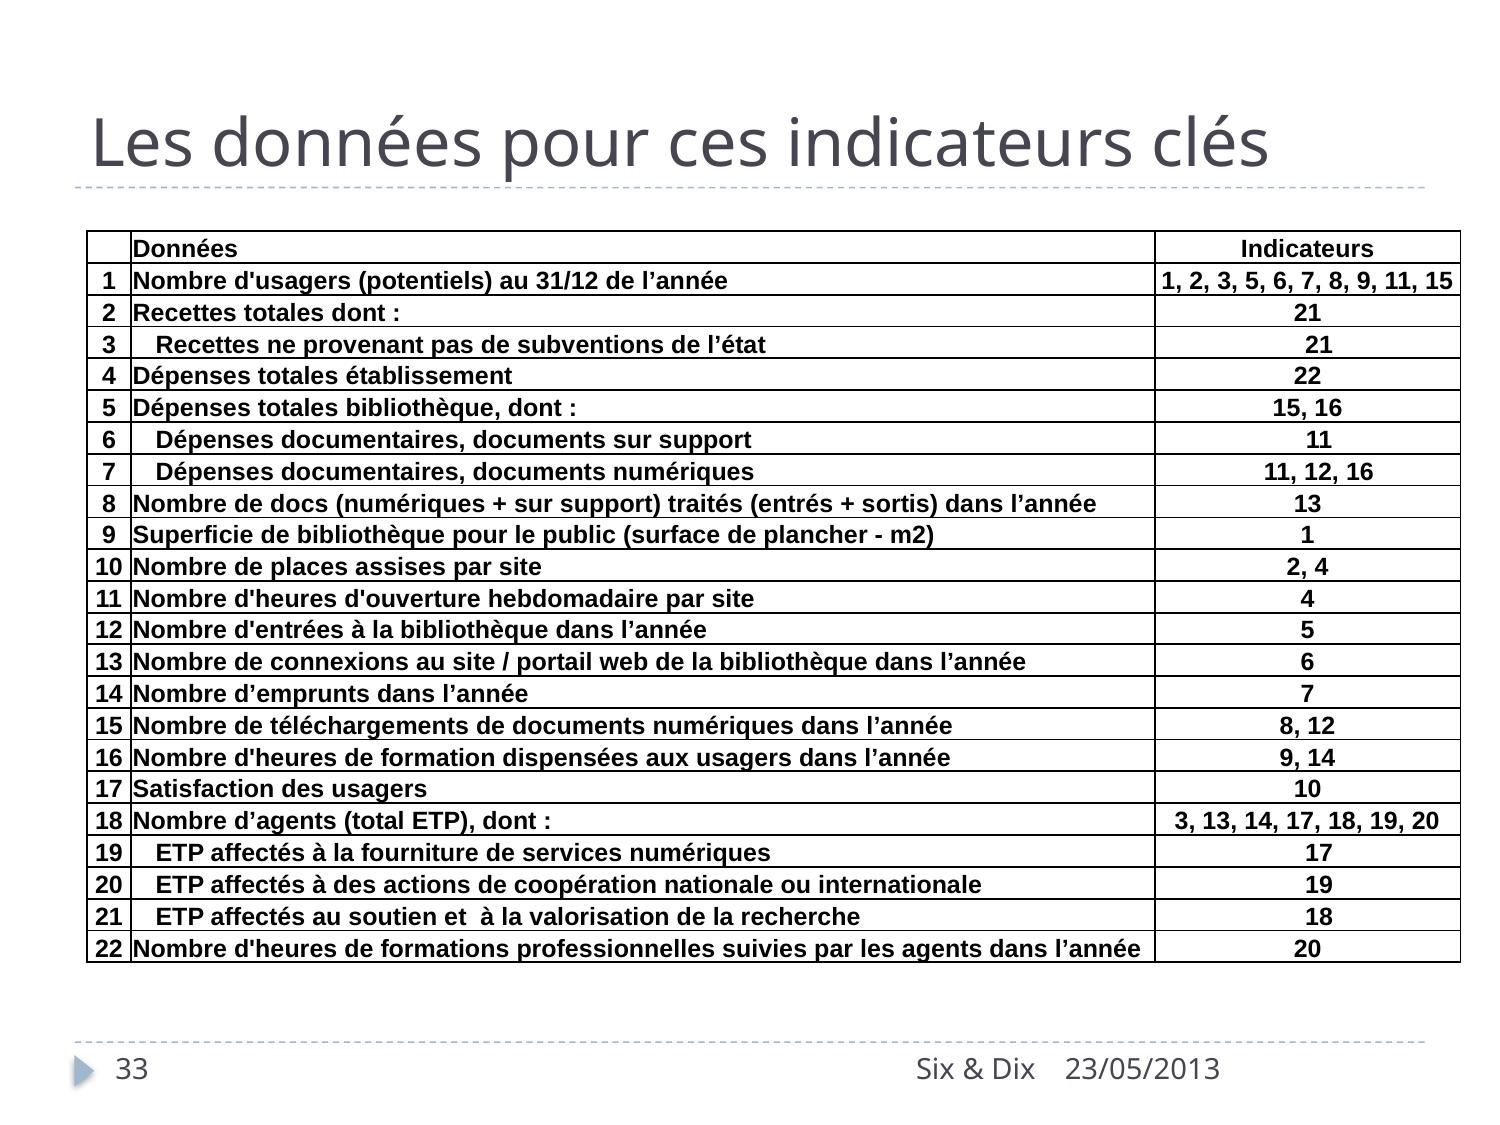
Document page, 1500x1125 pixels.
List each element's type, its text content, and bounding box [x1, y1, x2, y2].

table_cell 21 [88, 900, 130, 930]
table_cell Dépenses documentaires, documents numériques [132, 455, 1154, 485]
table_cell Satisfaction des usagers [132, 772, 1154, 802]
table_cell 18 [1156, 900, 1460, 930]
table_cell Nombre de docs (numériques + sur support) traités (entrés + sortis) dans l’année [132, 486, 1154, 517]
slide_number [1051, 1042, 1426, 1103]
table_cell 3, 13, 14, 17, 18, 19, 20 [1156, 804, 1460, 834]
table_cell 20 [1156, 931, 1460, 961]
table_header [88, 232, 130, 262]
table_cell 17 [88, 772, 130, 802]
table_cell Recettes ne provenant pas de subventions de l’état [132, 327, 1154, 357]
table_cell 14 [88, 677, 130, 707]
table_cell Nombre de places assises par site [132, 550, 1154, 580]
table_cell 10 [88, 550, 130, 580]
table_cell 22 [1156, 359, 1460, 389]
table_cell Nombre d'usagers (potentiels) au 31/12 de l’année [132, 264, 1154, 294]
table_cell ETP affectés à la fourniture de services numériques [132, 836, 1154, 866]
table_cell Recettes totales dont : [132, 296, 1154, 326]
table_cell 1 [1156, 518, 1460, 548]
table_cell Nombre de téléchargements de documents numériques dans l’année [132, 709, 1154, 739]
table_cell 16 [88, 740, 130, 770]
table_cell 11 [1156, 423, 1460, 453]
table_cell 6 [1156, 645, 1460, 675]
table_cell 19 [88, 836, 130, 866]
table_cell 2 [88, 296, 130, 326]
table_cell 15, 16 [1156, 391, 1460, 421]
table_cell 4 [1156, 582, 1460, 612]
table_cell Dépenses totales établissement [132, 359, 1154, 389]
table_cell Nombre d'heures d'ouverture hebdomadaire par site [132, 582, 1154, 612]
slide_number 33 [100, 1042, 426, 1103]
table_cell Nombre d'heures de formations professionnelles suivies par les agents dans l’année [132, 931, 1154, 961]
table_cell 13 [88, 645, 130, 675]
table_cell 12 [88, 614, 130, 643]
table_cell Nombre d'entrées à la bibliothèque dans l’année [132, 614, 1154, 643]
table_cell Superficie de bibliothèque pour le public (surface de plancher - m2) [132, 518, 1154, 548]
footer Six & Dix [475, 1042, 1051, 1103]
table_cell ETP affectés à des actions de coopération nationale ou internationale [132, 868, 1154, 898]
table_cell 15 [88, 709, 130, 739]
table_cell 1, 2, 3, 5, 6, 7, 8, 9, 11, 15 [1156, 264, 1460, 294]
table_cell 8, 12 [1156, 709, 1460, 739]
table_header Données [132, 232, 1154, 262]
table_cell 19 [1156, 868, 1460, 898]
table_cell Nombre d’agents (total ETP), dont : [132, 804, 1154, 834]
table_cell 21 [1156, 296, 1460, 326]
table_cell Nombre de connexions au site / portail web de la bibliothèque dans l’année [132, 645, 1154, 675]
table_cell 22 [88, 931, 130, 961]
table_cell Dépenses documentaires, documents sur support [132, 423, 1154, 453]
table_cell 3 [88, 327, 130, 357]
table_cell 17 [1156, 836, 1460, 866]
table_cell 1 [88, 264, 130, 294]
table_cell Dépenses totales bibliothèque, dont : [132, 391, 1154, 421]
table_cell 7 [1156, 677, 1460, 707]
table_cell 18 [88, 804, 130, 834]
table_cell Nombre d’emprunts dans l’année [132, 677, 1154, 707]
table_cell 4 [88, 359, 130, 389]
table_cell 7 [88, 455, 130, 485]
table_cell 13 [1156, 486, 1460, 517]
table_cell 20 [88, 868, 130, 898]
table_cell 11 [88, 582, 130, 612]
table_cell 9 [88, 518, 130, 548]
table_cell 2, 4 [1156, 550, 1460, 580]
table_cell ETP affectés au soutien et à la valorisation de la recherche [132, 900, 1154, 930]
table_cell Nombre d'heures de formation dispensées aux usagers dans l’année [132, 740, 1154, 770]
table_cell 5 [1156, 614, 1460, 643]
table_cell 8 [88, 486, 130, 517]
table_cell 10 [1156, 772, 1460, 802]
table_cell 5 [88, 391, 130, 421]
table_cell 6 [88, 423, 130, 453]
table_header Indicateurs [1156, 232, 1460, 262]
table_cell 21 [1156, 327, 1460, 357]
title Les données pour ces indicateurs clés [75, 24, 1425, 188]
table_cell 11, 12, 16 [1156, 455, 1460, 485]
table_cell 9, 14 [1156, 740, 1460, 770]
